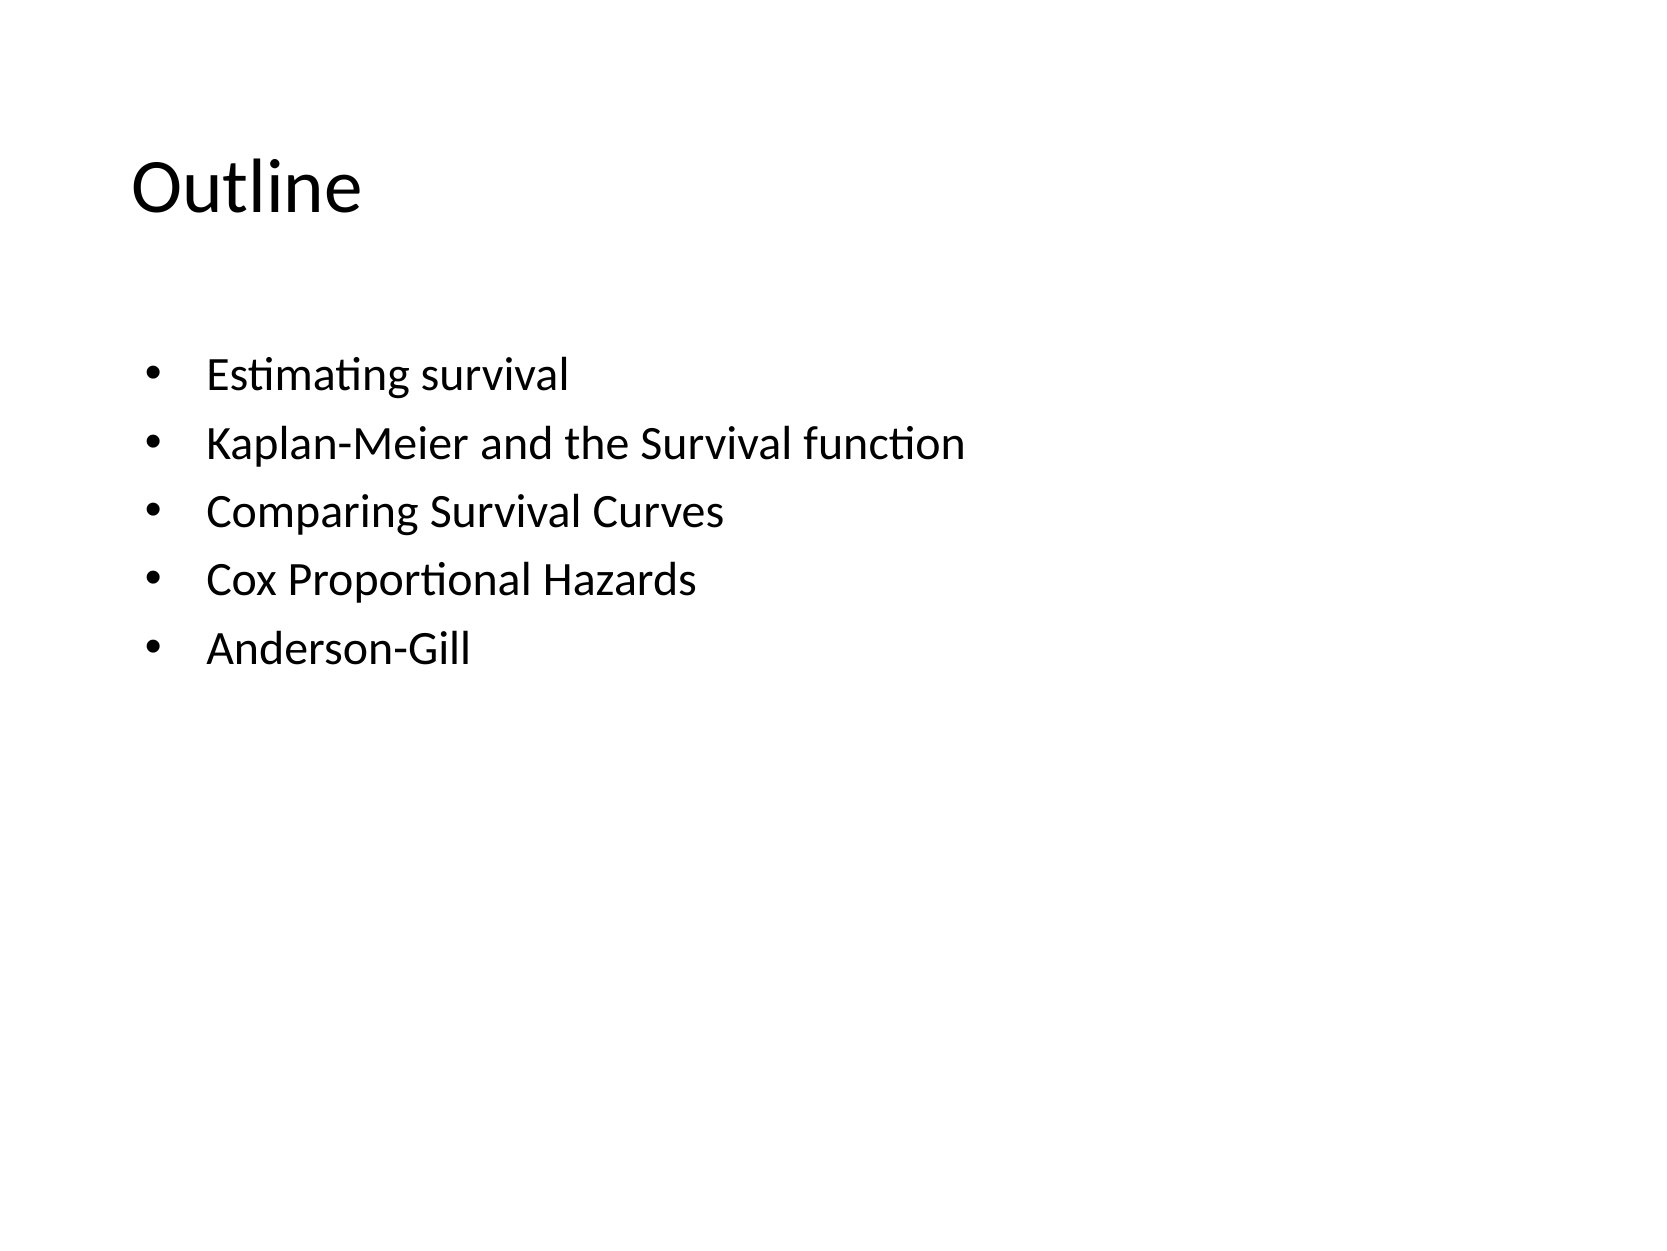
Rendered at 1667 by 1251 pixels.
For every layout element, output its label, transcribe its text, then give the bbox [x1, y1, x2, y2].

list Estimating survival Kaplan-Meier and the Survival function Comparing Survival Curves Cox Proportional Hazards Anderson-Gill [114, 332, 1553, 1126]
title Outline [114, 66, 1553, 309]
